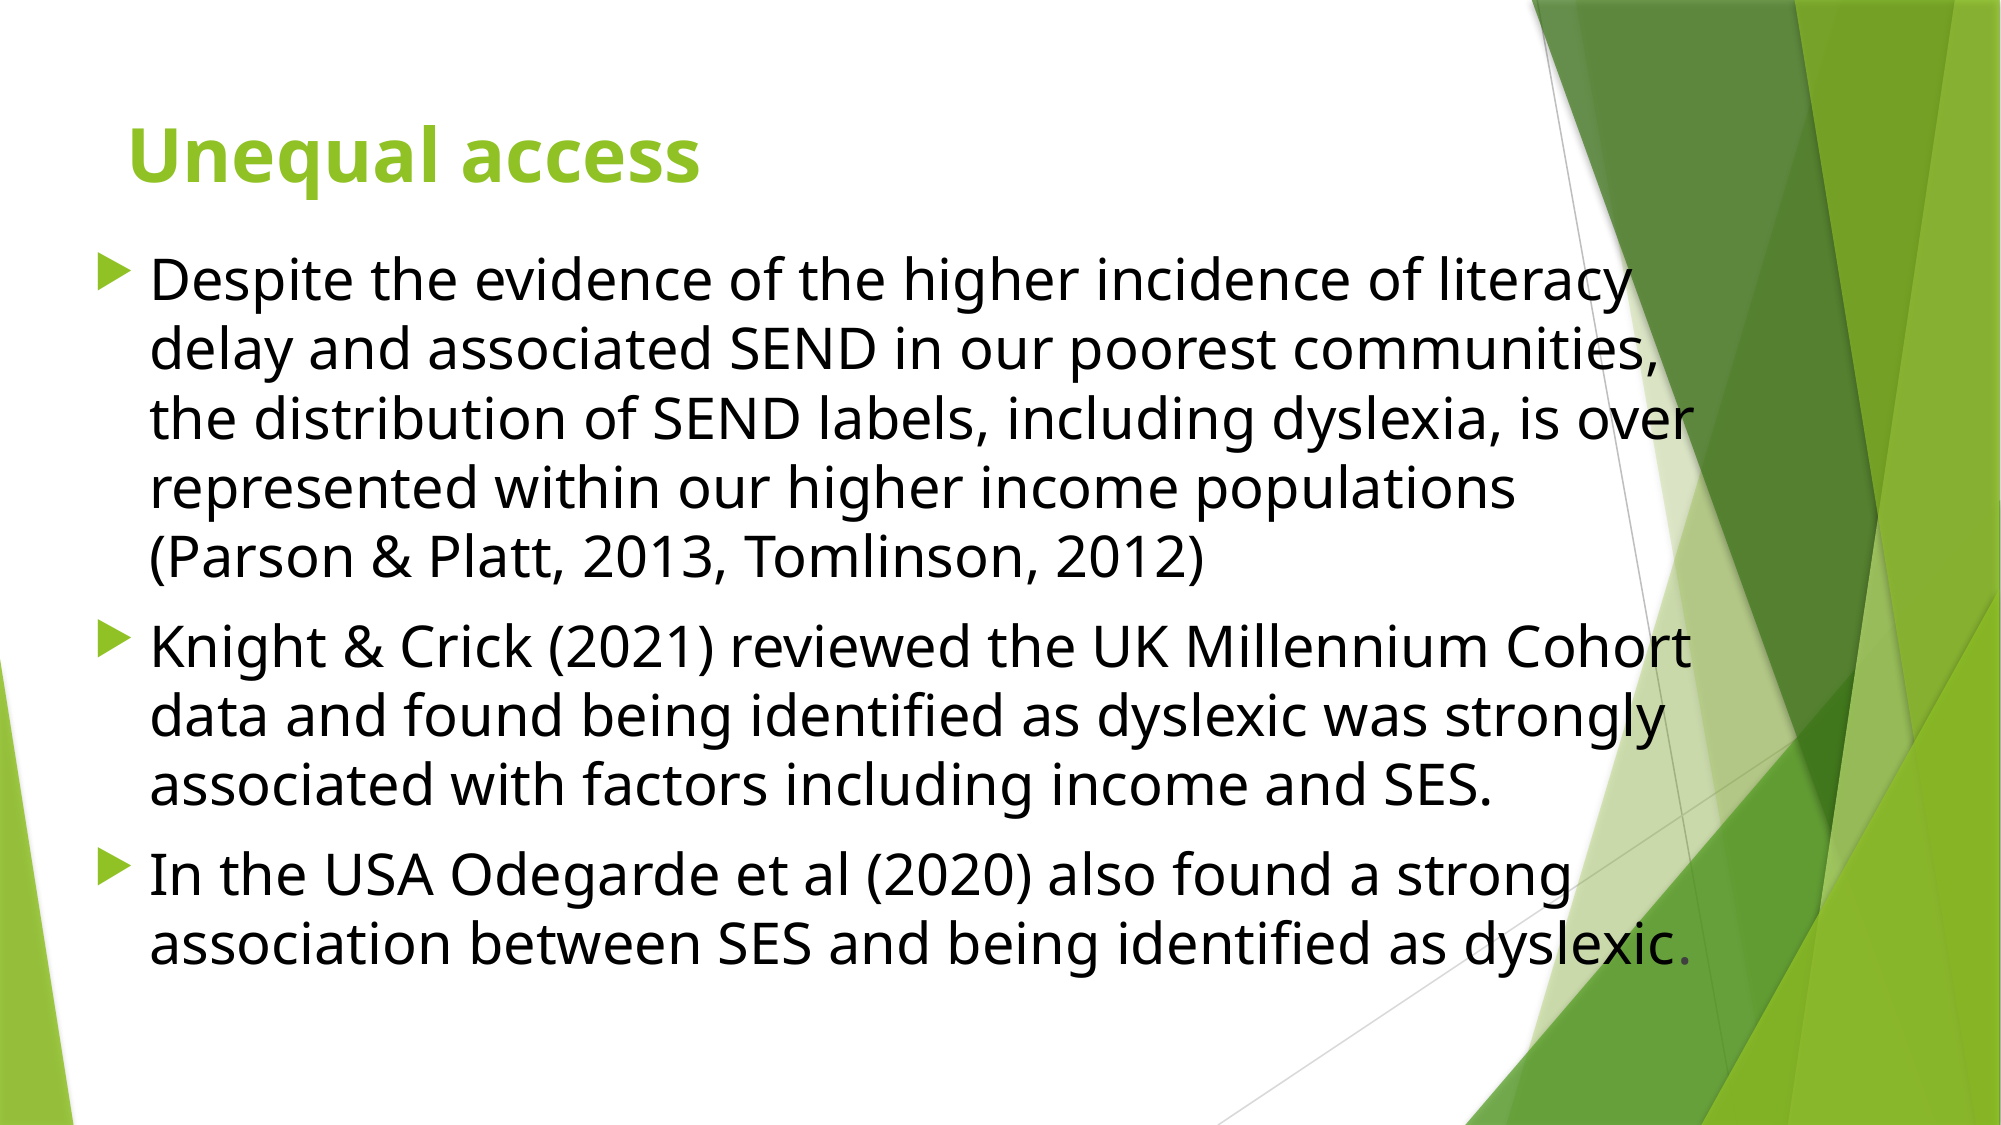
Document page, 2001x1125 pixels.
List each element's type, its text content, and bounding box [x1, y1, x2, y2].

list Despite the evidence of the higher incidence of literacy delay and associated SEND in our poorest communities, the distribution of SEND labels, including dyslexia, is over represented within our higher income populations (Parson & Platt, 2013, Tomlinson, 2012) Knight & Crick (2021) reviewed the UK Millennium Cohort data and found being identified as dyslexic was strongly associated with factors including income and SES. In the USA Odegarde et al (2020) also found a strong association between SES and being identified as dyslexic. [78, 235, 1722, 1047]
title Unequal access [111, 99, 1522, 235]
